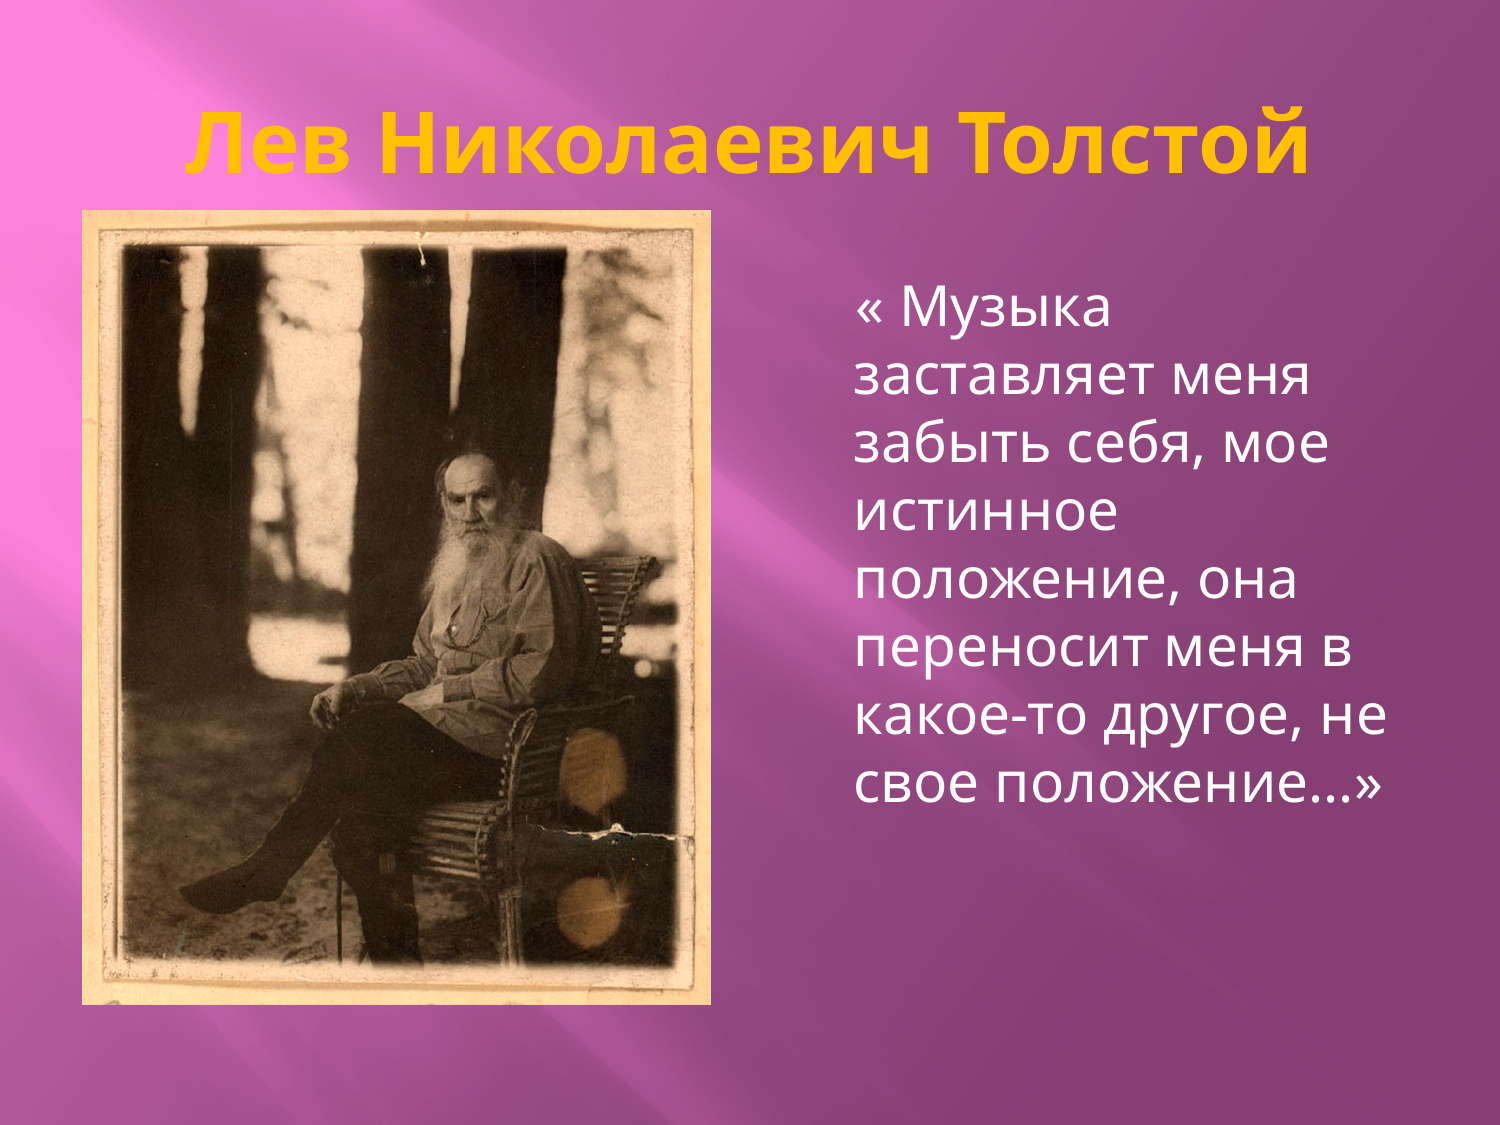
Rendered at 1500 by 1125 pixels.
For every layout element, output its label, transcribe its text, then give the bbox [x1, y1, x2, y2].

title Лев Николаевич Толстой [75, 45, 1425, 233]
list « Музыка заставляет меня забыть себя, мое истинное положение, она переносит меня в какое-то другое, не свое положение...» [762, 262, 1425, 1005]
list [81, 210, 711, 1006]
